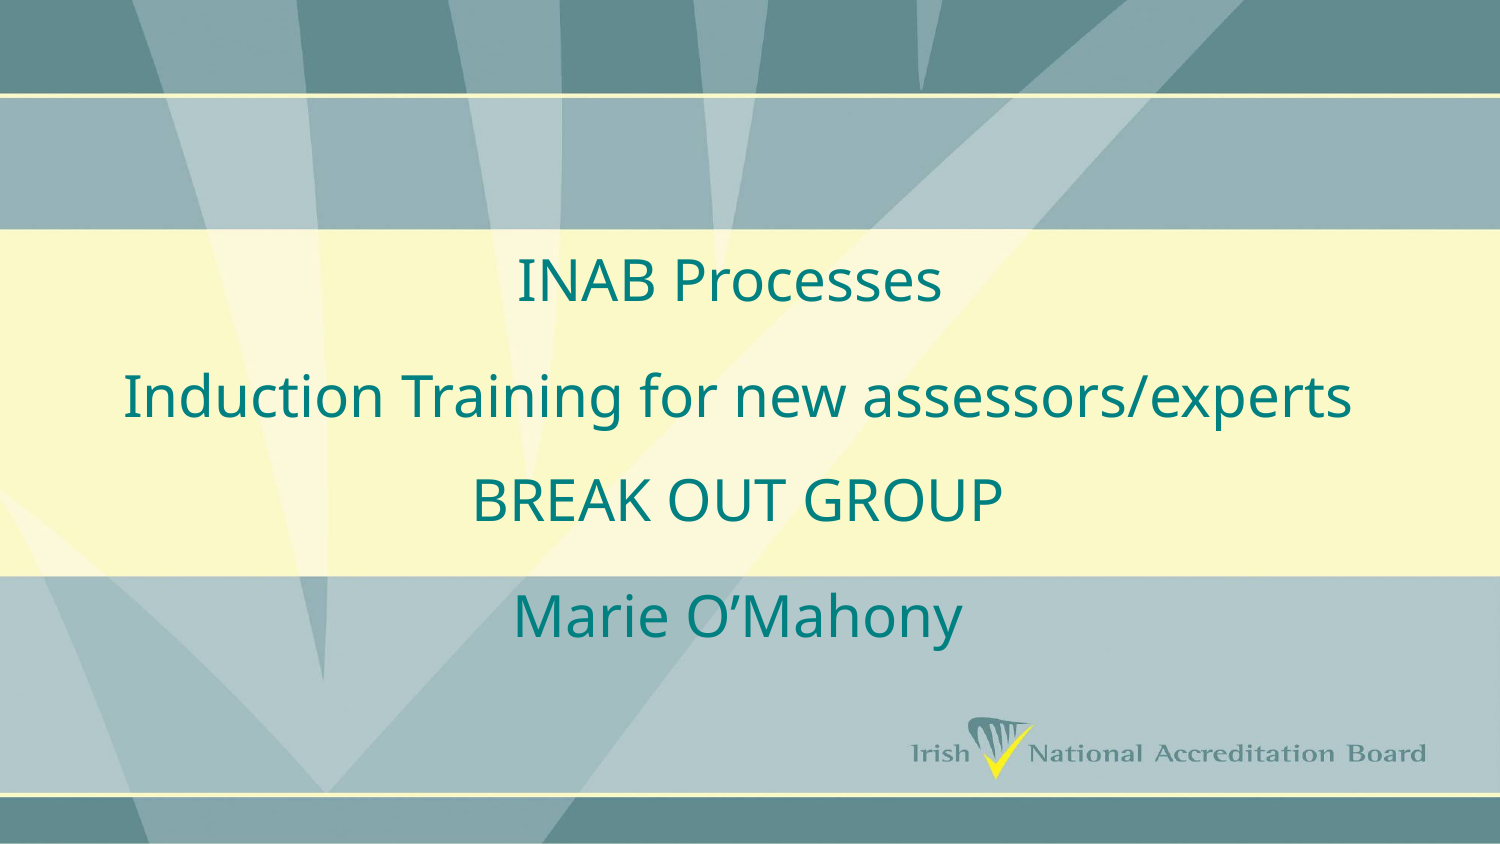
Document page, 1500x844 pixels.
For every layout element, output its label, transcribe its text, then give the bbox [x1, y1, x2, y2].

subtitle INAB Processes Induction Training for new assessors/experts BREAK OUT GROUP Marie O’Mahony [88, 209, 1388, 573]
picture [0, 0, 1500, 844]
